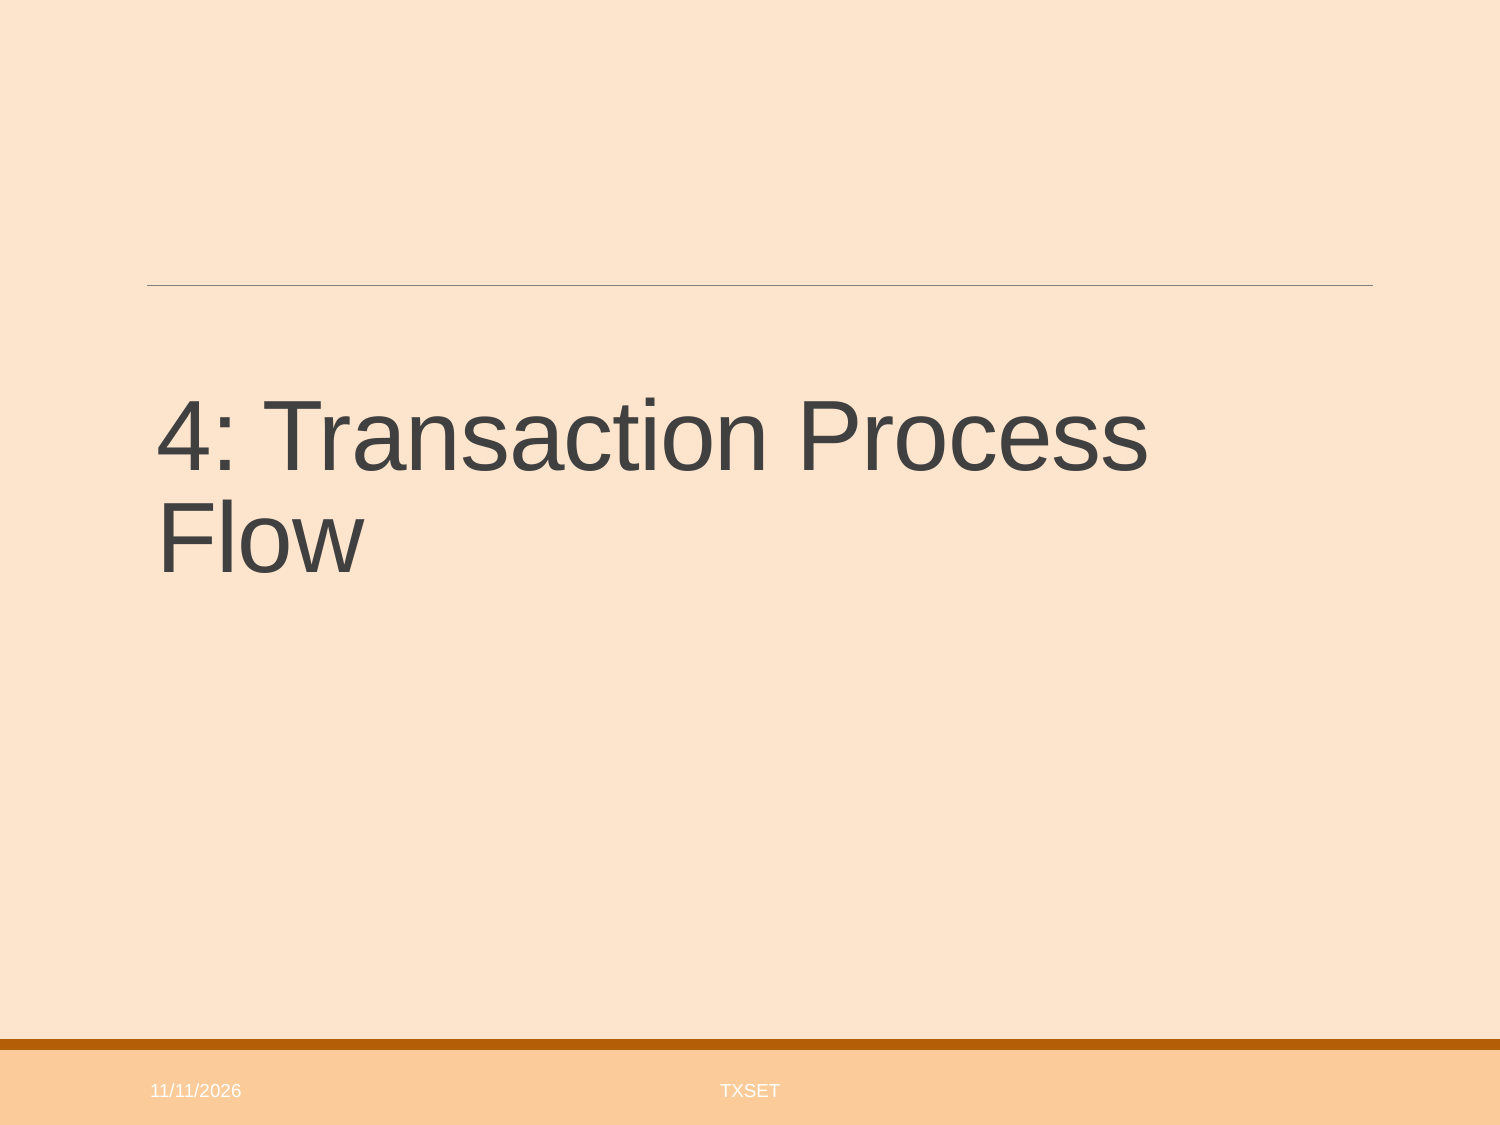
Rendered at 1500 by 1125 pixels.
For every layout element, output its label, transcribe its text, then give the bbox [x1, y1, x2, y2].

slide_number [135, 1059, 440, 1120]
footer TxSET [453, 1059, 1047, 1120]
title 4: Transaction Process Flow [141, 362, 1380, 601]
